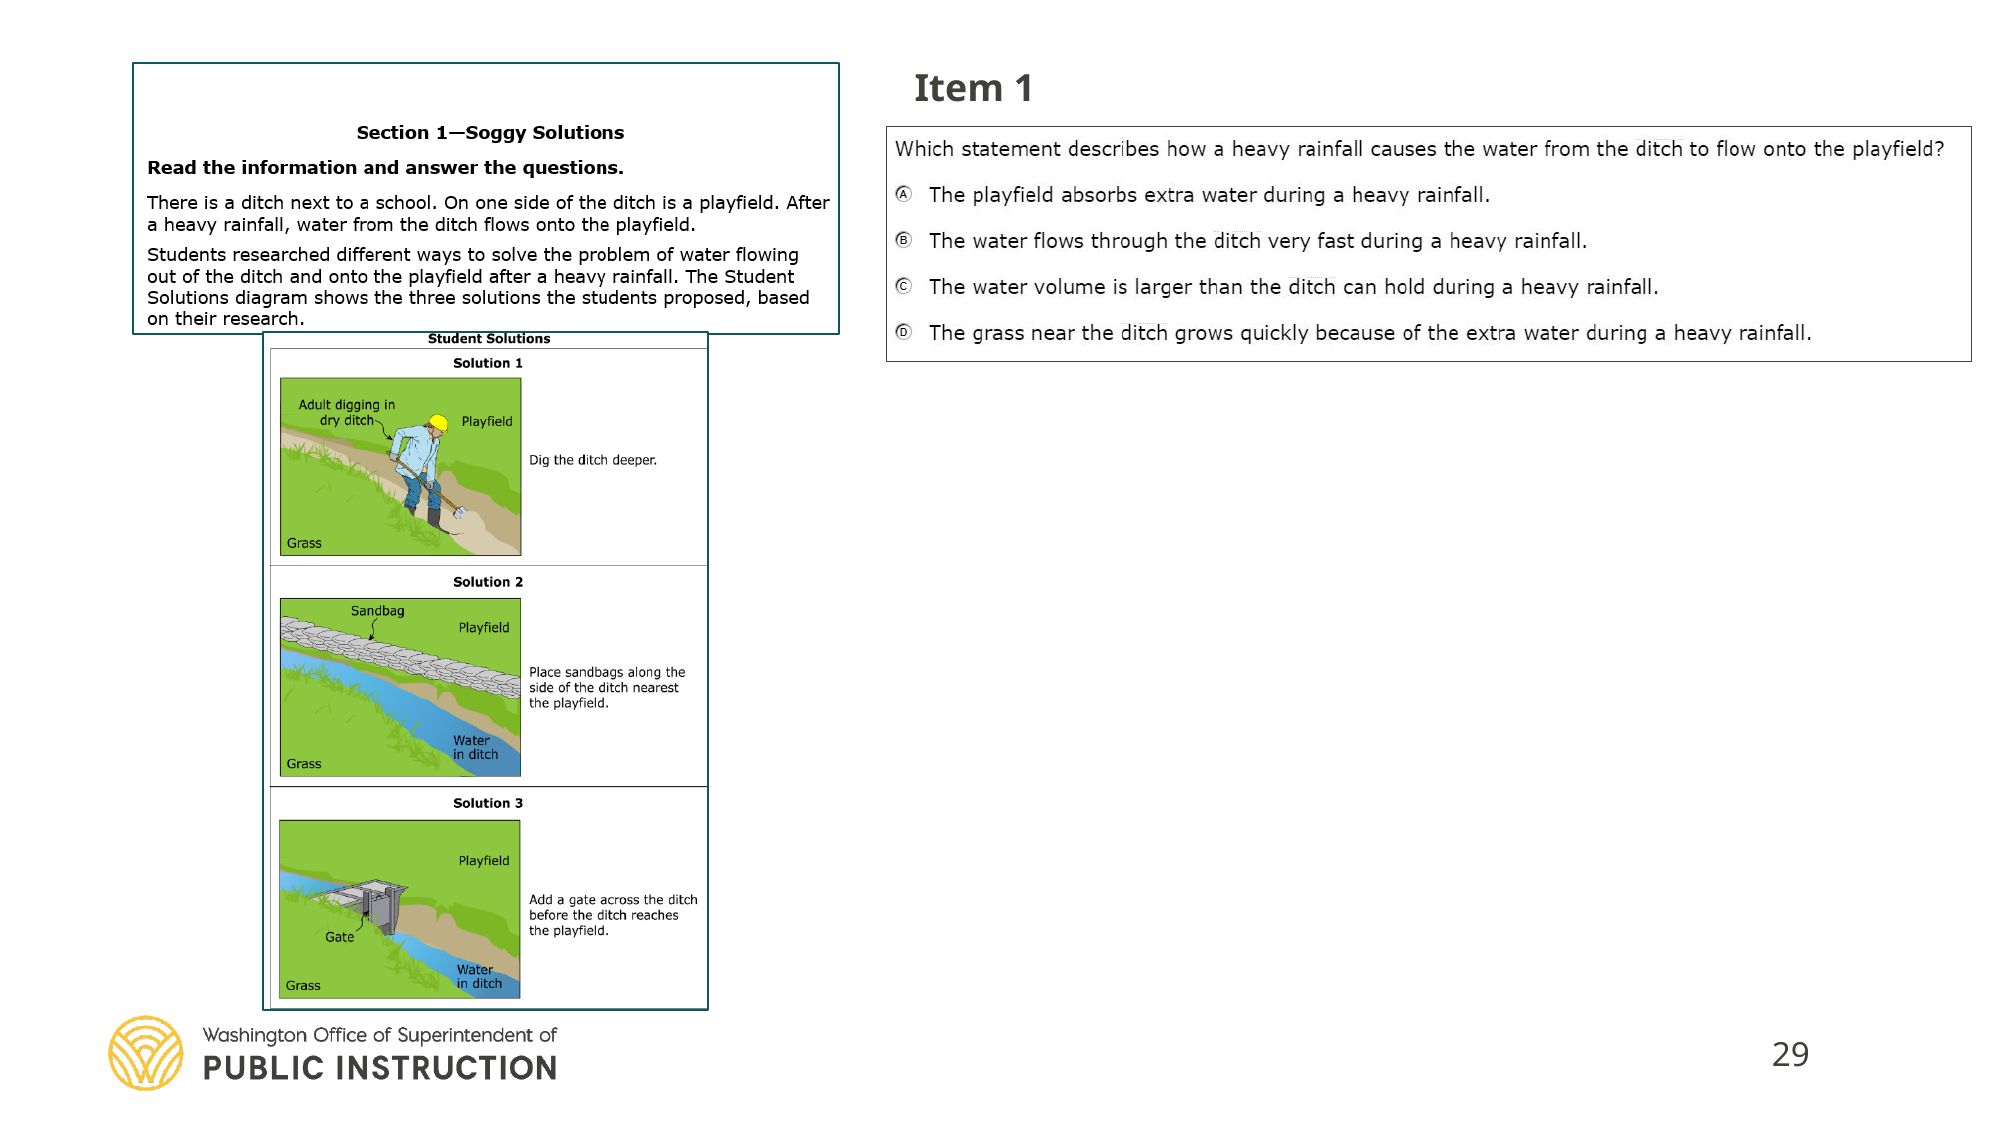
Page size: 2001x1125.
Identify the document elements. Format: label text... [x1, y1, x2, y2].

slide_number 29 [1756, 1025, 1863, 1086]
picture [133, 63, 838, 1009]
picture [108, 1015, 558, 1091]
title Item 1 [899, 53, 1275, 126]
picture [886, 126, 1972, 362]
